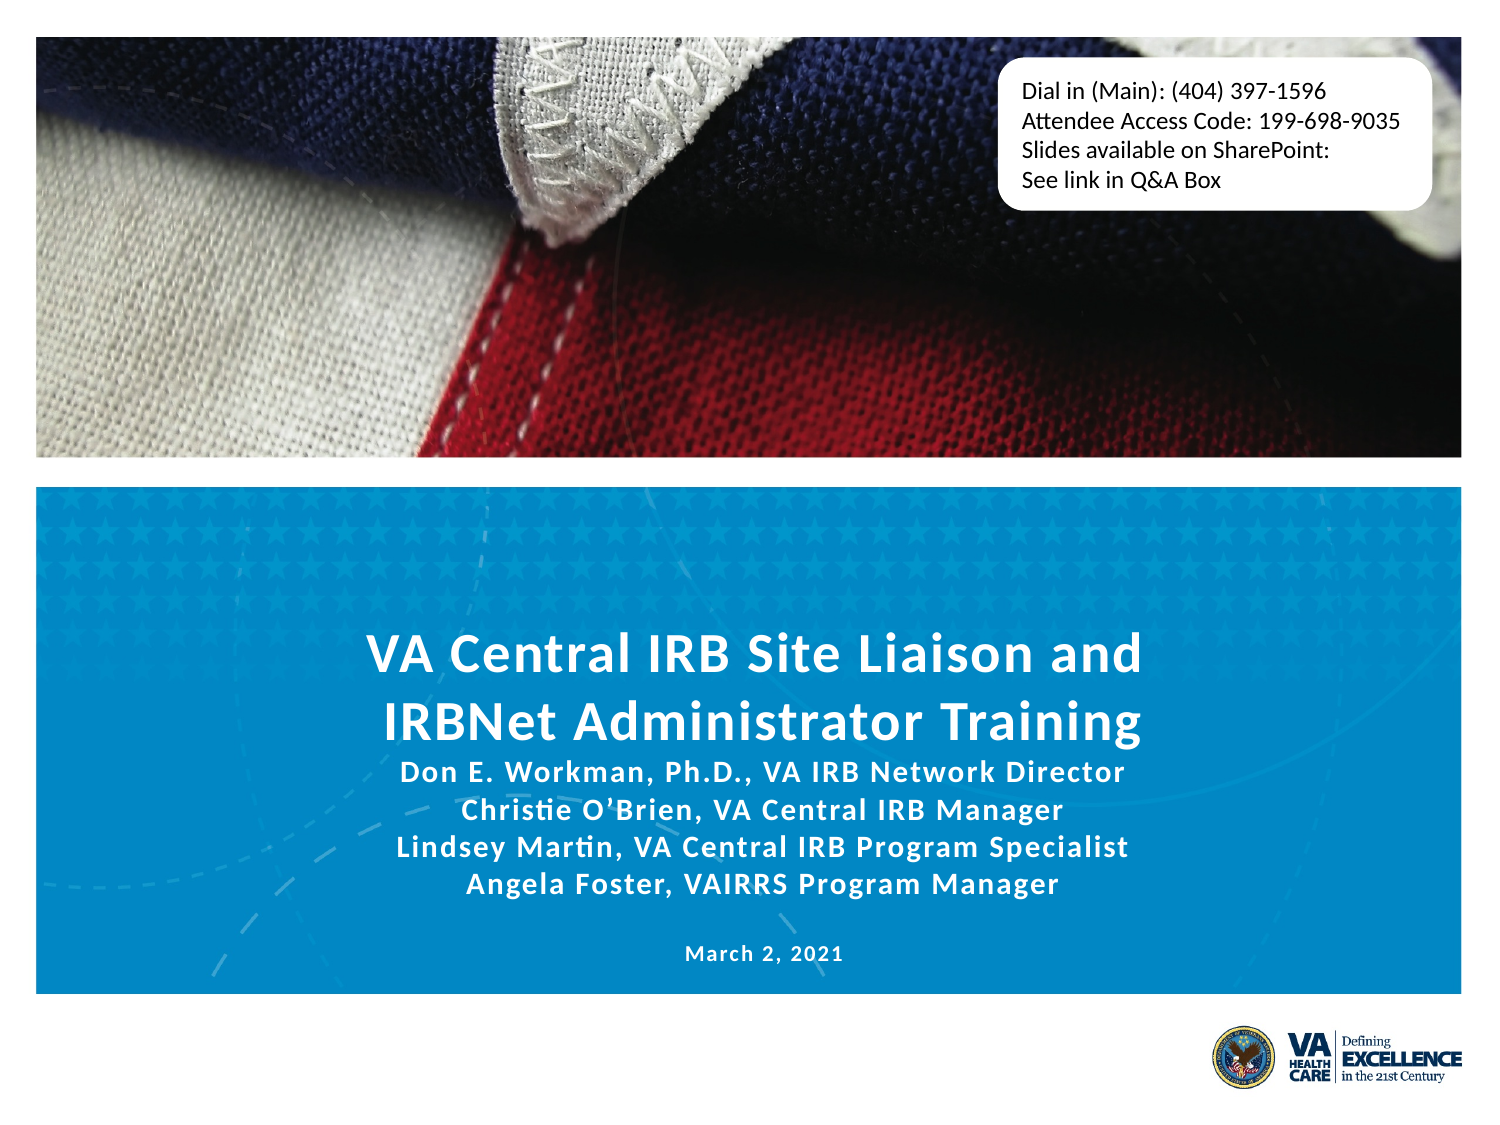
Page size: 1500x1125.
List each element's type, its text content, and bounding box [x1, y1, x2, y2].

title VA Central IRB Site Liaison and IRBNet Administrator Training Don E. Workman, Ph.D., VA IRB Network Director Christie O’Brien, VA Central IRB Manager Lindsey Martin, VA Central IRB Program Specialist Angela Foster, VAIRRS Program Manager March 2, 2021 [80, 499, 1447, 974]
picture [0, 0, 1500, 1125]
text_box Dial in (Main): (404) 397-1596 Attendee Access Code: 199-698-9035 Slides available on SharePoint: See link in Q&A Box [997, 57, 1433, 211]
